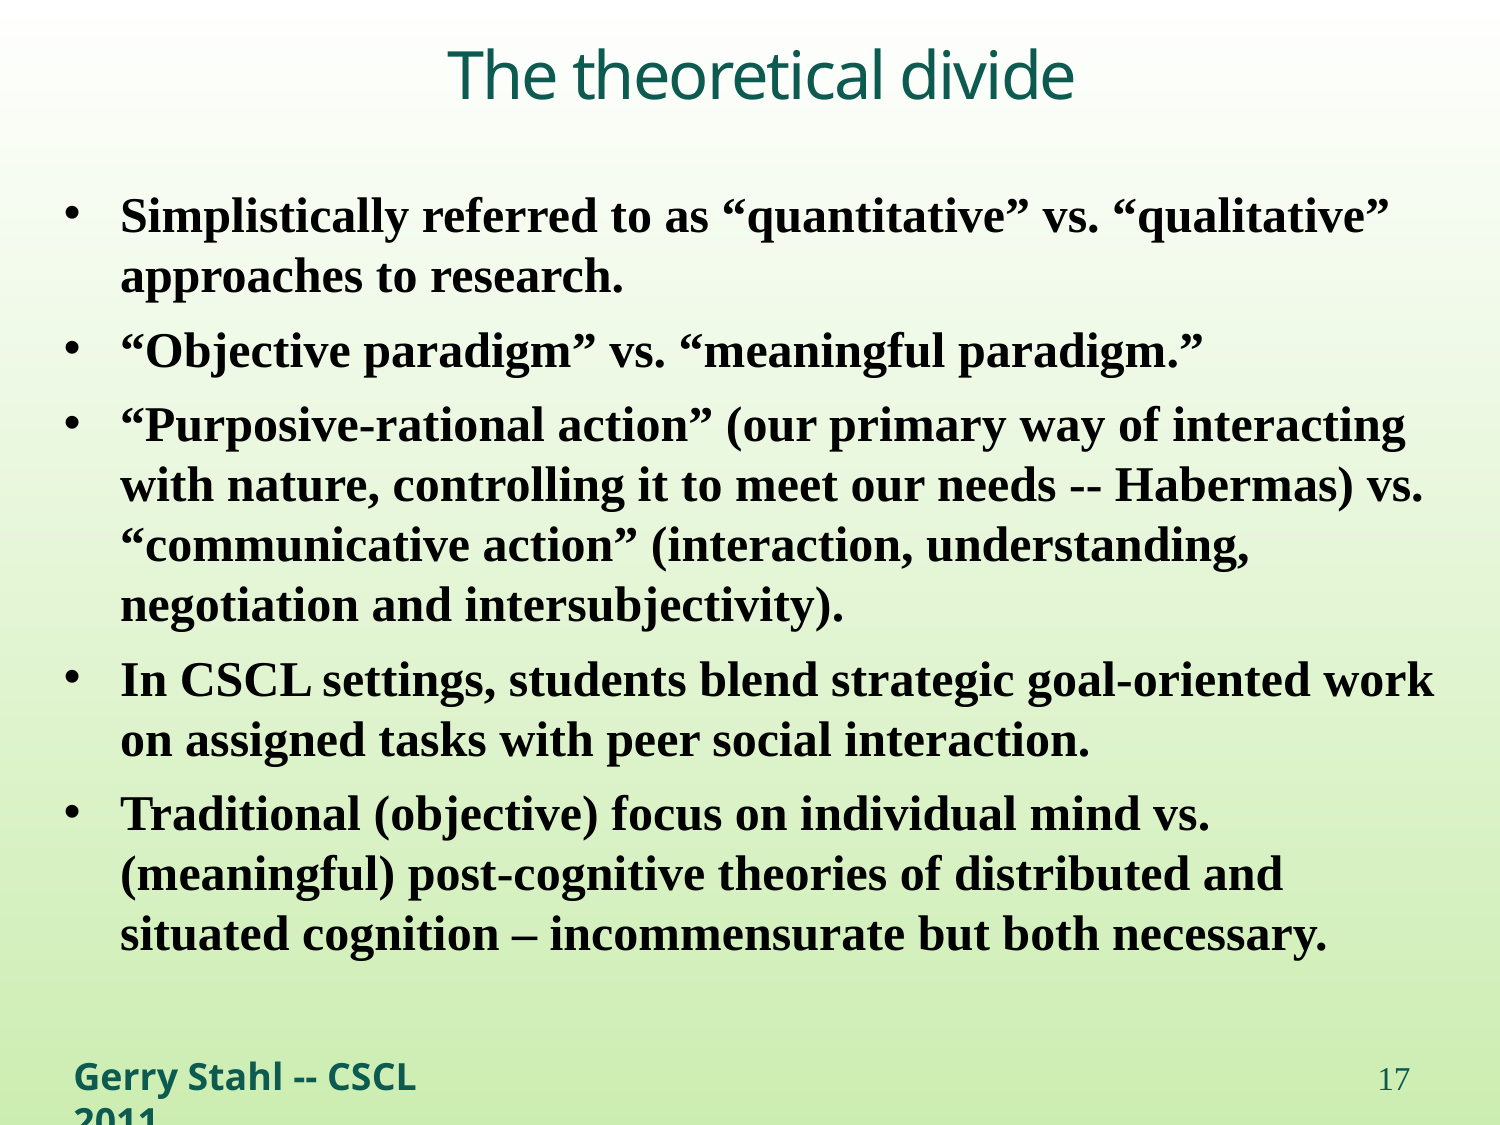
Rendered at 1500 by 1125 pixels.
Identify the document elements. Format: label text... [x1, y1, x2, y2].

list Simplistically referred to as “quantitative” vs. “qualitative” approaches to research. “Objective paradigm” vs. “meaningful paradigm.” “Purposive-rational action” (our primary way of interacting with nature, controlling it to meet our needs -- Habermas) vs. “communicative action” (interaction, understanding, negotiation and intersubjectivity). In CSCL settings, students blend strategic goal-oriented work on assigned tasks with peer social interaction. Traditional (objective) focus on individual mind vs. (meaningful) post-cognitive theories of distributed and situated cognition – incommensurate but both necessary. [37, 174, 1463, 1013]
title The theoretical divide [125, 24, 1400, 150]
footer Gerry Stahl -- CSCL 2011 [58, 1045, 525, 1106]
